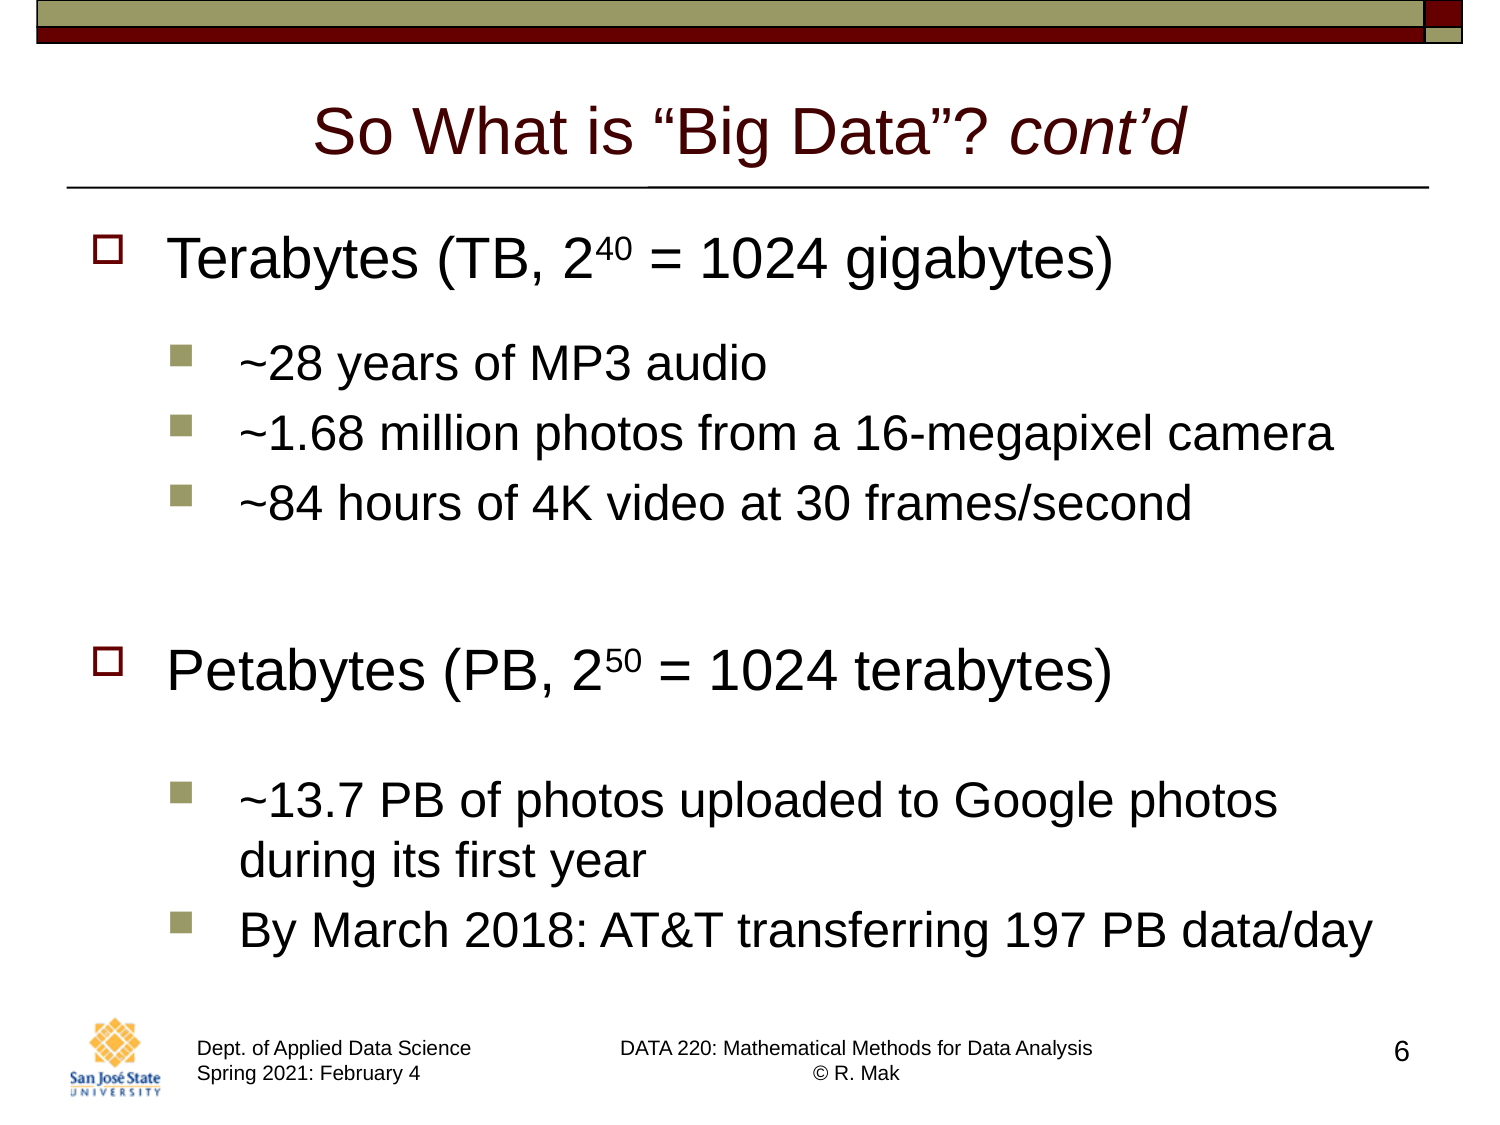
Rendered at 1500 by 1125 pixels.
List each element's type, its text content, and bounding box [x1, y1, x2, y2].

title So What is “Big Data”? cont’d [75, 67, 1425, 175]
list Terabytes (TB, 240 = 1024 gigabytes) ~28 years of MP3 audio ~1.68 million photos from a 16-megapixel camera ~84 hours of 4K video at 30 frames/second Petabytes (PB, 250 = 1024 terabytes) ~13.7 PB of photos uploaded to Google photos during its first year By March 2018: AT&T transferring 197 PB data/day [75, 212, 1425, 1006]
picture [60, 1012, 166, 1112]
slide_number 6 [1305, 1025, 1425, 1100]
